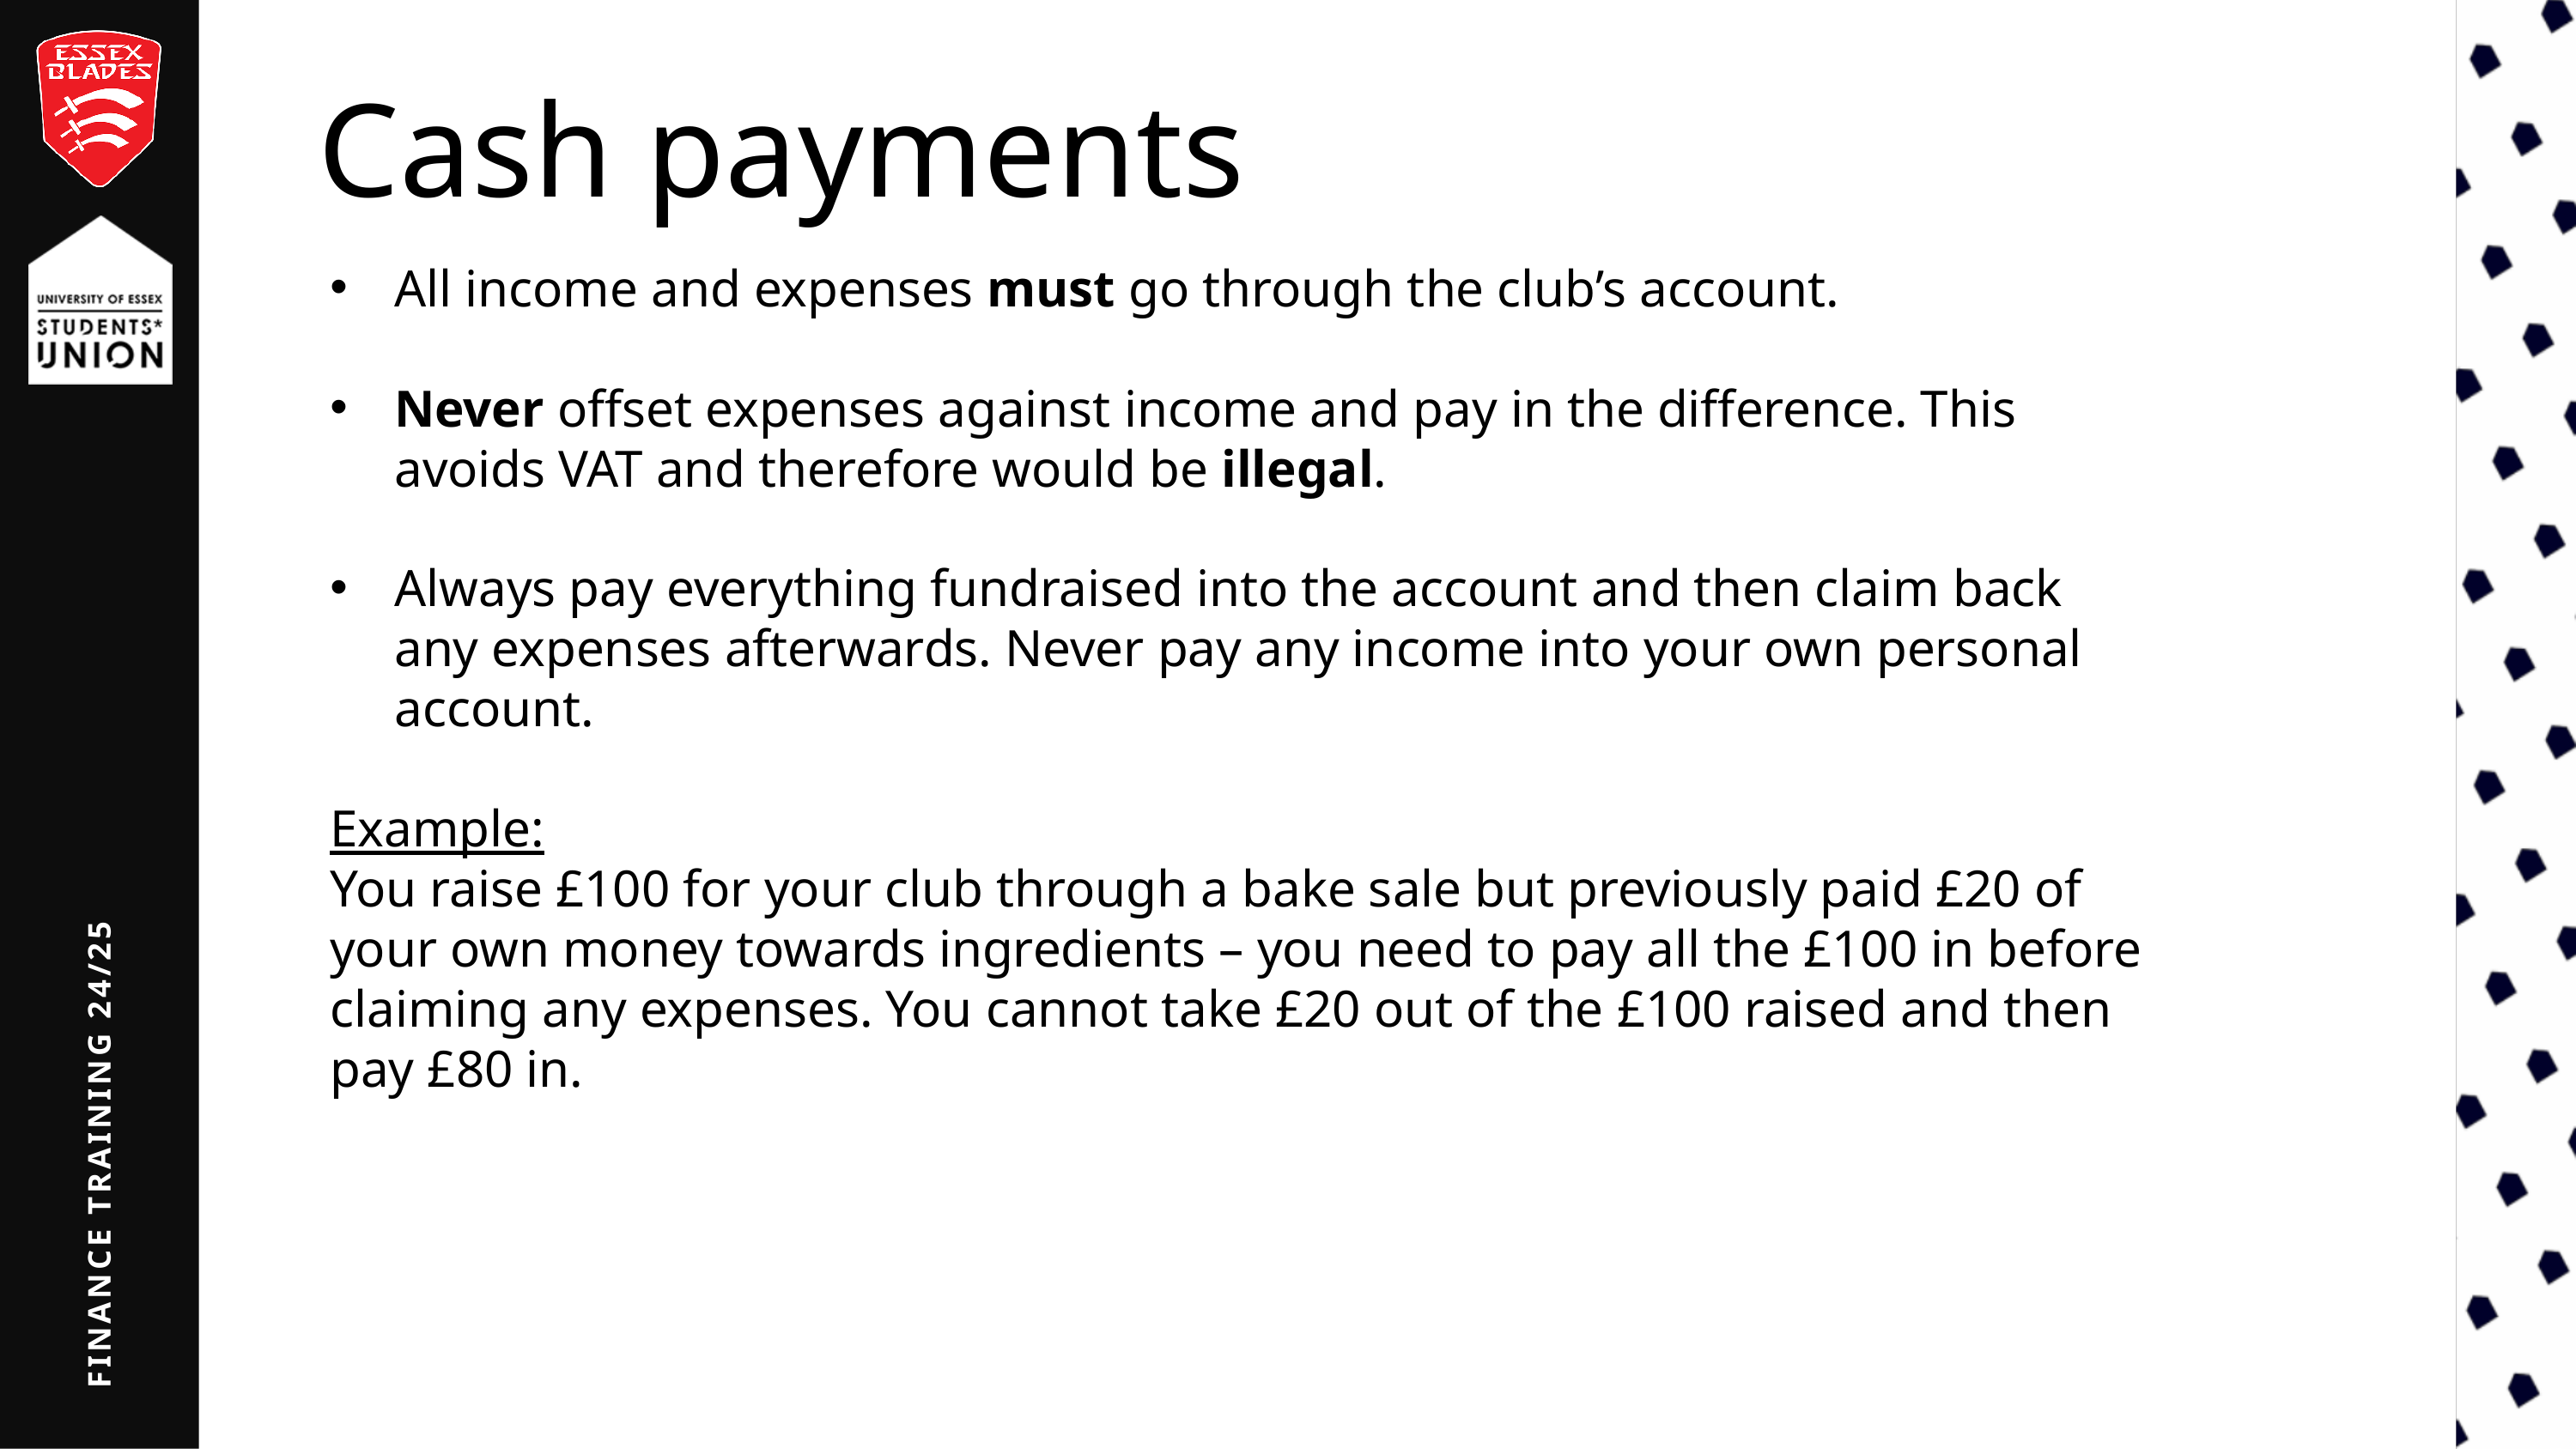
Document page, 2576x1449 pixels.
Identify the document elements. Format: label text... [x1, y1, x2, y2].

picture [18, 27, 179, 189]
text_box [0, 0, 199, 1449]
text_box [2455, 0, 2576, 1449]
text_box Cash payments [318, 28, 2299, 223]
picture [28, 215, 173, 385]
text_box All income and expenses must go through the club’s account. Never offset expenses against income and pay in the difference. This avoids VAT and therefore would be illegal. Always pay everything fundraised into the account and then claim back any expenses afterwards. Never pay any income into your own personal account. Example: You raise £100 for your club through a bake sale but previously paid £20 of your own money towards ingredients – you need to pay all the £100 in before claiming any expenses. You cannot take £20 out of the £100 raised and then pay £80 in. [317, 250, 2171, 1344]
text_box FINANCE TRAINING 24/25 [78, 808, 118, 1389]
